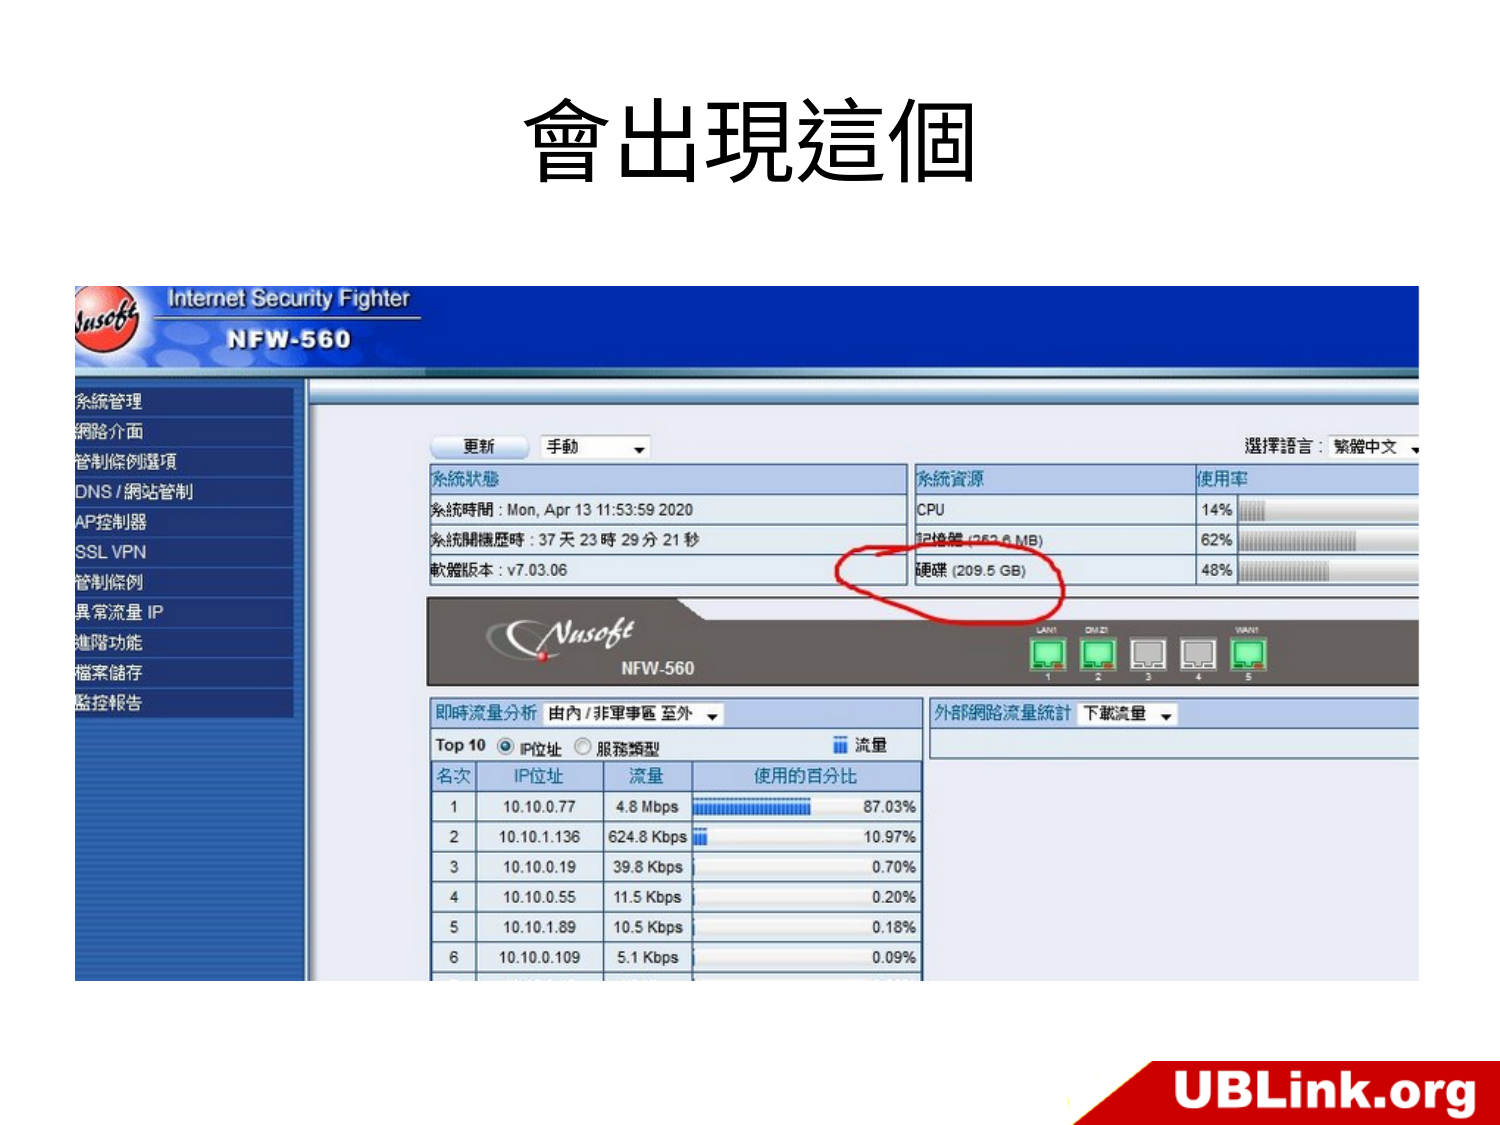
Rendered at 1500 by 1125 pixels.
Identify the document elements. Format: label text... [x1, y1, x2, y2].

picture [1068, 1061, 1500, 1125]
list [74, 286, 1426, 981]
title 會出現這個 [75, 45, 1425, 233]
